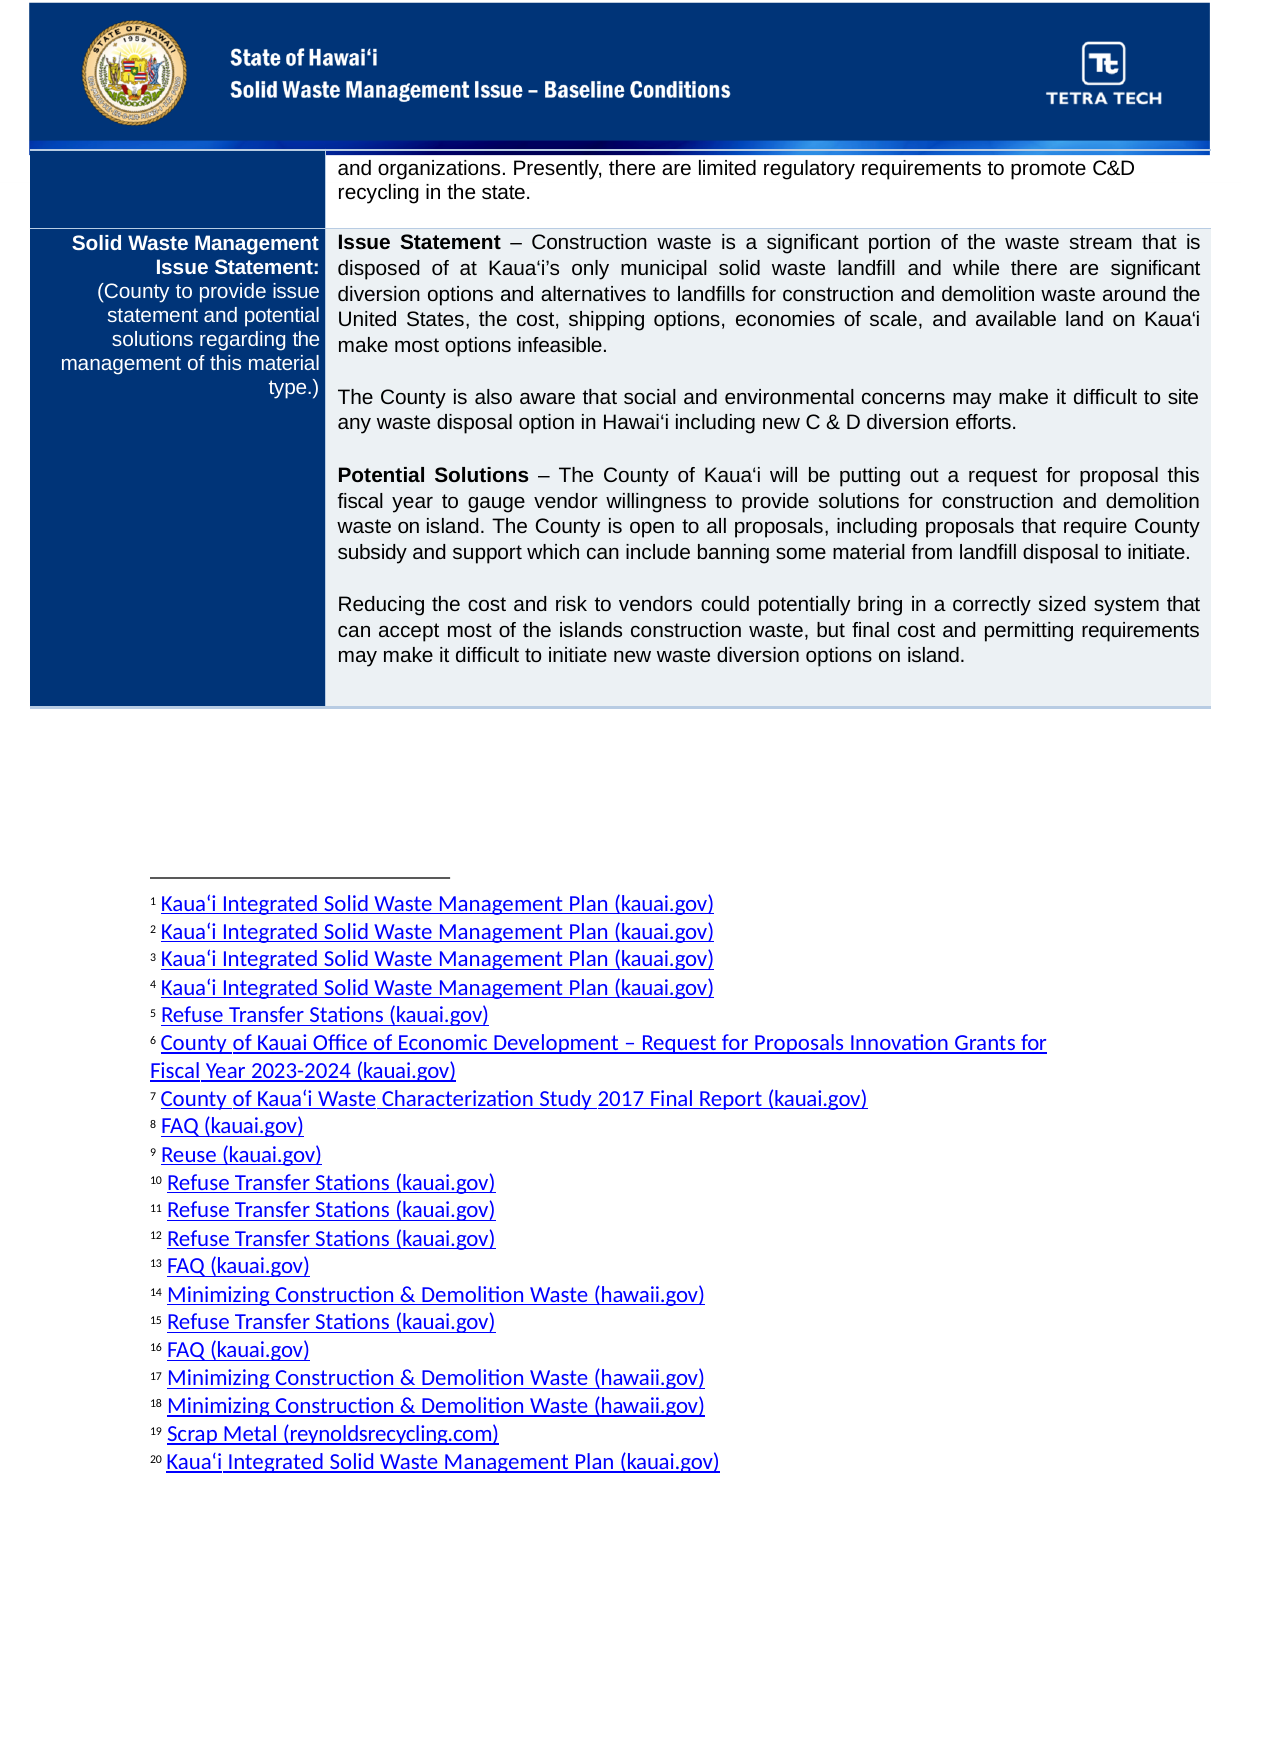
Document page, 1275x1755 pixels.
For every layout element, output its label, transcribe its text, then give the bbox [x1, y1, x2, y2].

table_header and organizations. Presently, there are limited regulatory requirements to promote C&D recycling in the state. [326, 191, 1211, 228]
table_header [30, 191, 325, 228]
picture [0, 2, 1241, 183]
text_box 1 Kaua‘i Integrated Solid Waste Management Plan (kauai.gov) 2 Kaua‘i Integrated Solid Waste Management Plan (kauai.gov) 3 Kaua‘i Integrated Solid Waste Management Plan (kauai.gov) 4 Kaua‘i Integrated Solid Waste Management Plan (kauai.gov) 5 Refuse Transfer Stations (kauai.gov) 6 County of Kauai Office of Economic Development – Request for Proposals Innovation Grants for Fiscal Year 2023-2024 (kauai.gov) 7 County of Kaua‘i Waste Characterization Study 2017 Final Report (kauai.gov) 8 FAQ (kauai.gov) 9 Reuse (kauai.gov) 10 Refuse Transfer Stations (kauai.gov) 11 Refuse Transfer Stations (kauai.gov) 12 Refuse Transfer Stations (kauai.gov) 13 FAQ (kauai.gov) 14 Minimizing Construction & Demolition Waste (hawaii.gov) 15 Refuse Transfer Stations (kauai.gov) 16 FAQ (kauai.gov) 17 Minimizing Construction & Demolition Waste (hawaii.gov) 18 Minimizing Construction & Demolition Waste (hawaii.gov) 19 Scrap Metal (reynoldsrecycling.com) 20 Kaua‘i Integrated Solid Waste Management Plan (kauai.gov) [143, 886, 1058, 1474]
table_cell Issue Statement – Construction waste is a significant portion of the waste stream that is disposed of at Kaua‘i’s only municipal solid waste landfill and while there are significant diversion options and alternatives to landfills for construction and demolition waste around the United States, the cost, shipping options, economies of scale, and available land on Kaua‘i make most options infeasible. The County is also aware that social and environmental concerns may make it difficult to site any waste disposal option in Hawai‘i including new C & D diversion efforts. Potential Solutions – The County of Kaua‘i will be putting out a request for proposal this fiscal year to gauge vendor willingness to provide solutions for construction and demolition waste on island. The County is open to all proposals, including proposals that require County subsidy and support which can include banning some material from landfill disposal to initiate. Reducing the cost and risk to vendors could potentially bring in a correctly sized system that can accept most of the islands construction waste, but final cost and permitting requirements may make it difficult to initiate new waste diversion options on island. [326, 229, 1211, 706]
table_cell Solid Waste Management Issue Statement: (County to provide issue statement and potential solutions regarding the management of this material type.) [30, 229, 325, 706]
